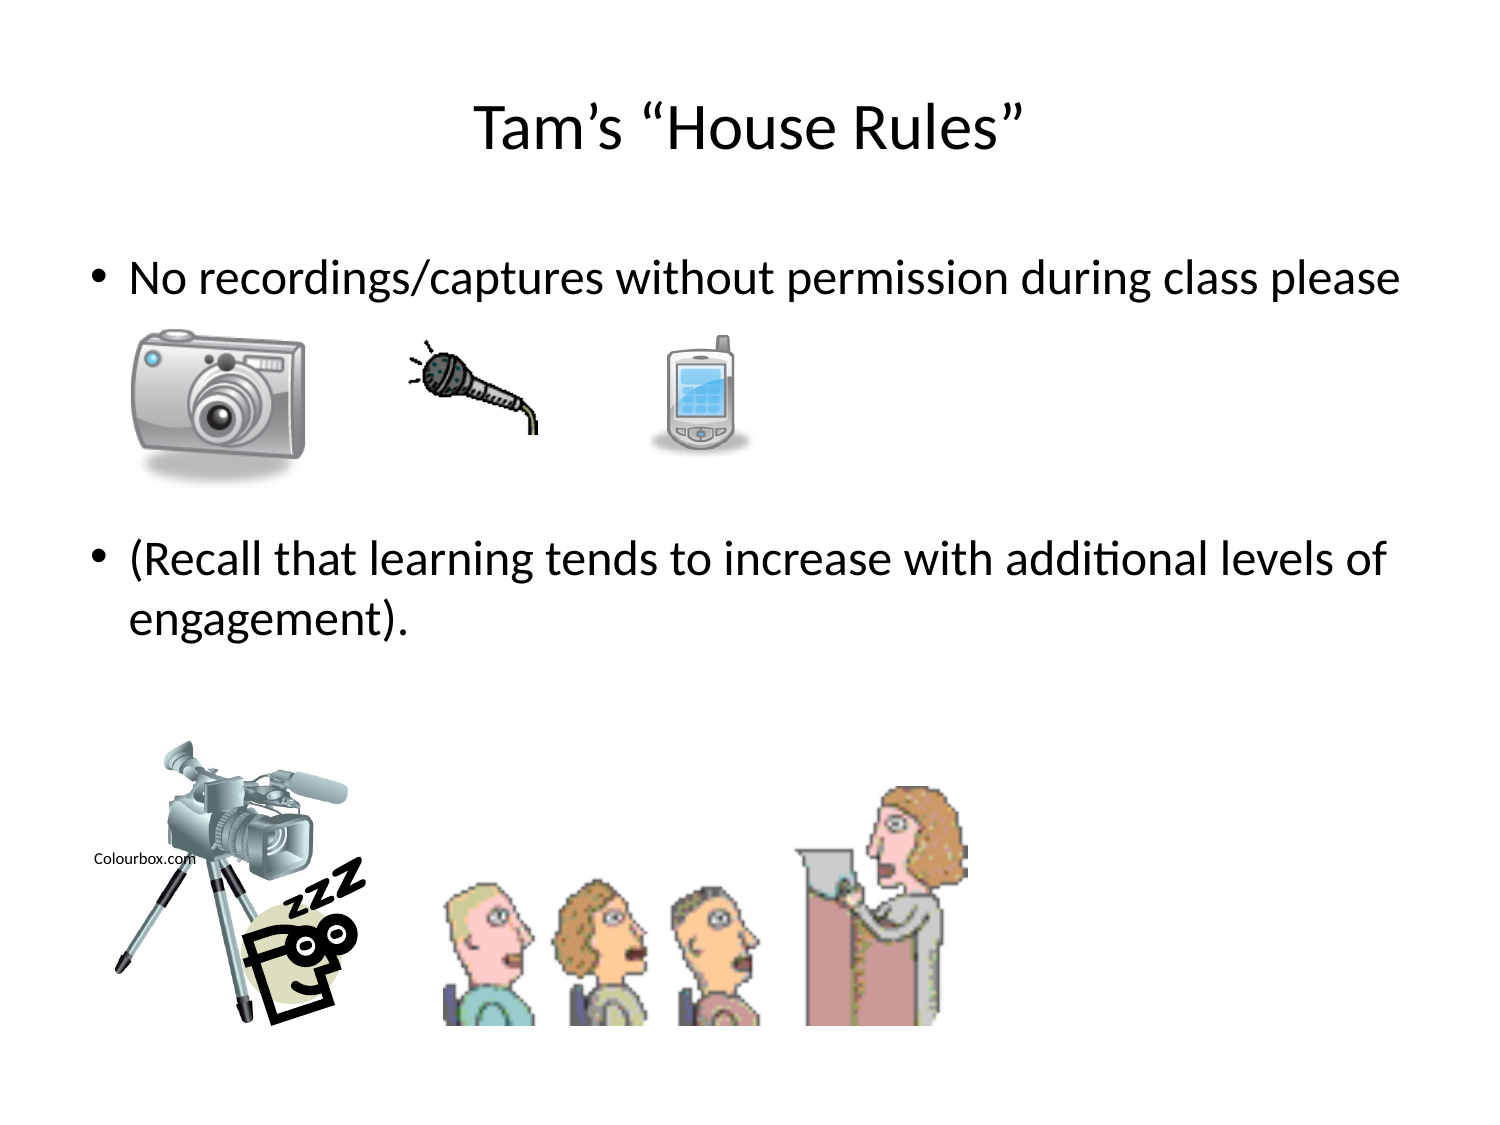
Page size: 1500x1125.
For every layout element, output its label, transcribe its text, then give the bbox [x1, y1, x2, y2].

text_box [93, 736, 969, 1027]
list No recordings/captures without permission during class please (Recall that learning tends to increase with additional levels of engagement). [75, 237, 1425, 1063]
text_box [123, 299, 763, 488]
title Tam’s “House Rules” [75, 45, 1425, 200]
